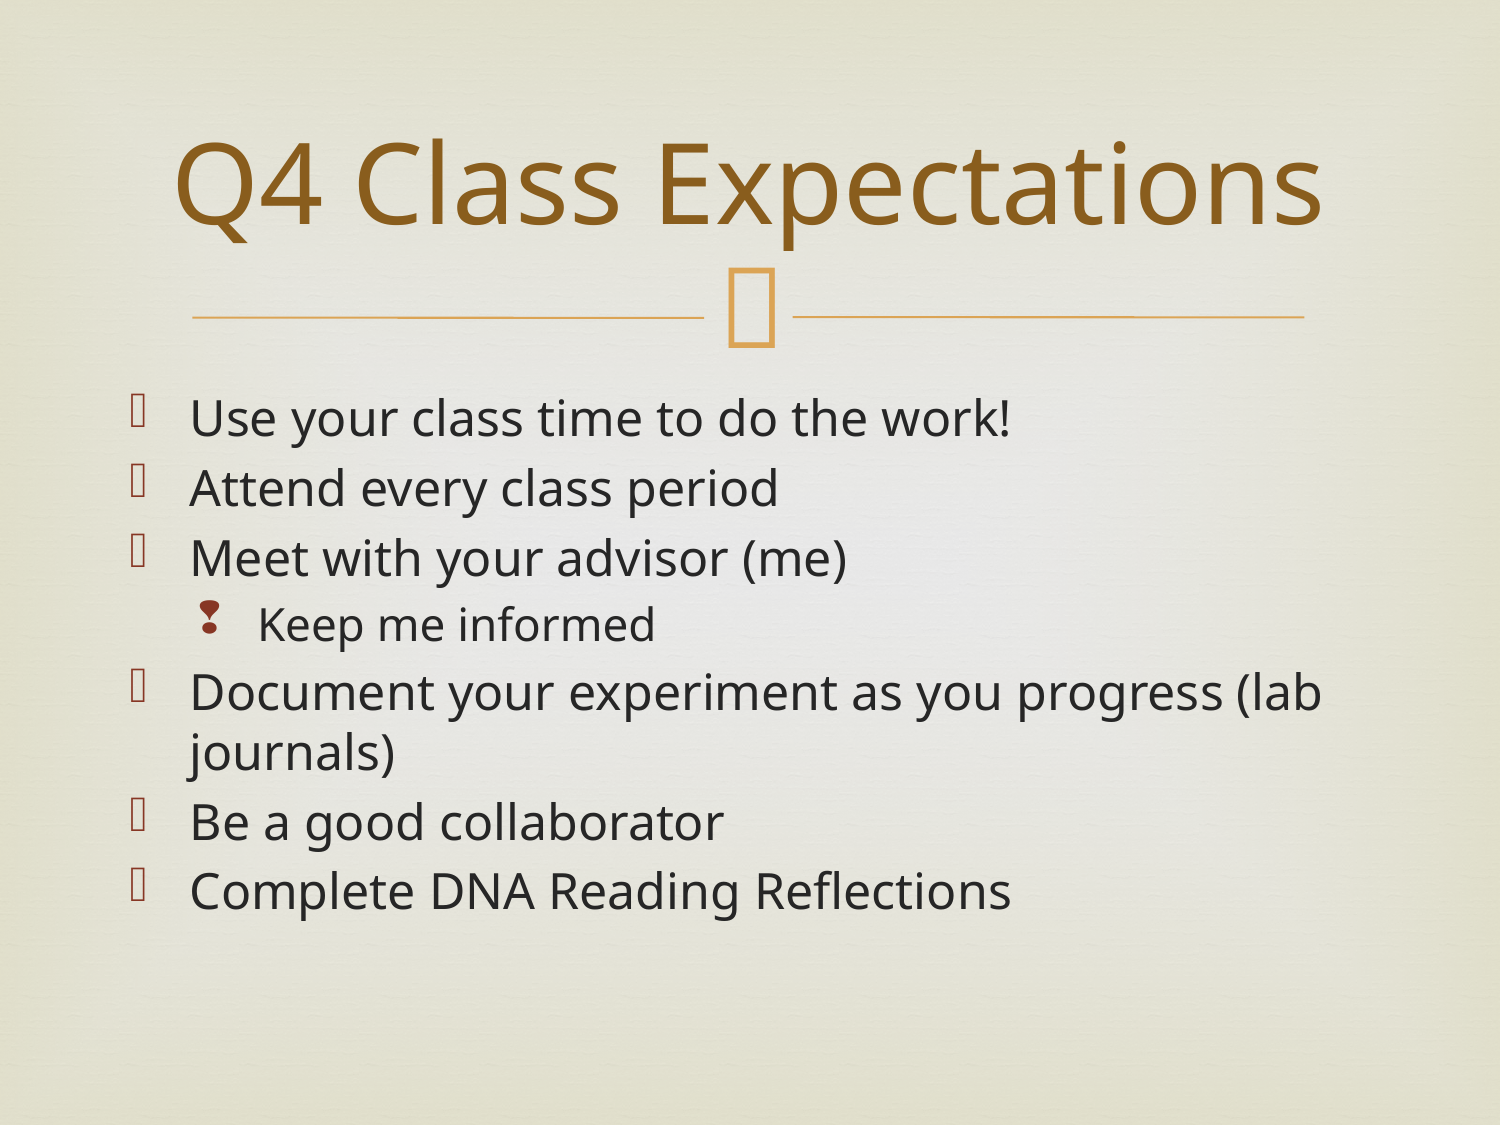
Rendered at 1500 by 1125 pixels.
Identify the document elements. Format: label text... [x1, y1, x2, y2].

title Q4 Class Expectations [112, 93, 1386, 267]
list Use your class time to do the work! Attend every class period Meet with your advisor (me) Keep me informed Document your experiment as you progress (lab journals) Be a good collaborator Complete DNA Reading Reflections [114, 378, 1386, 1015]
